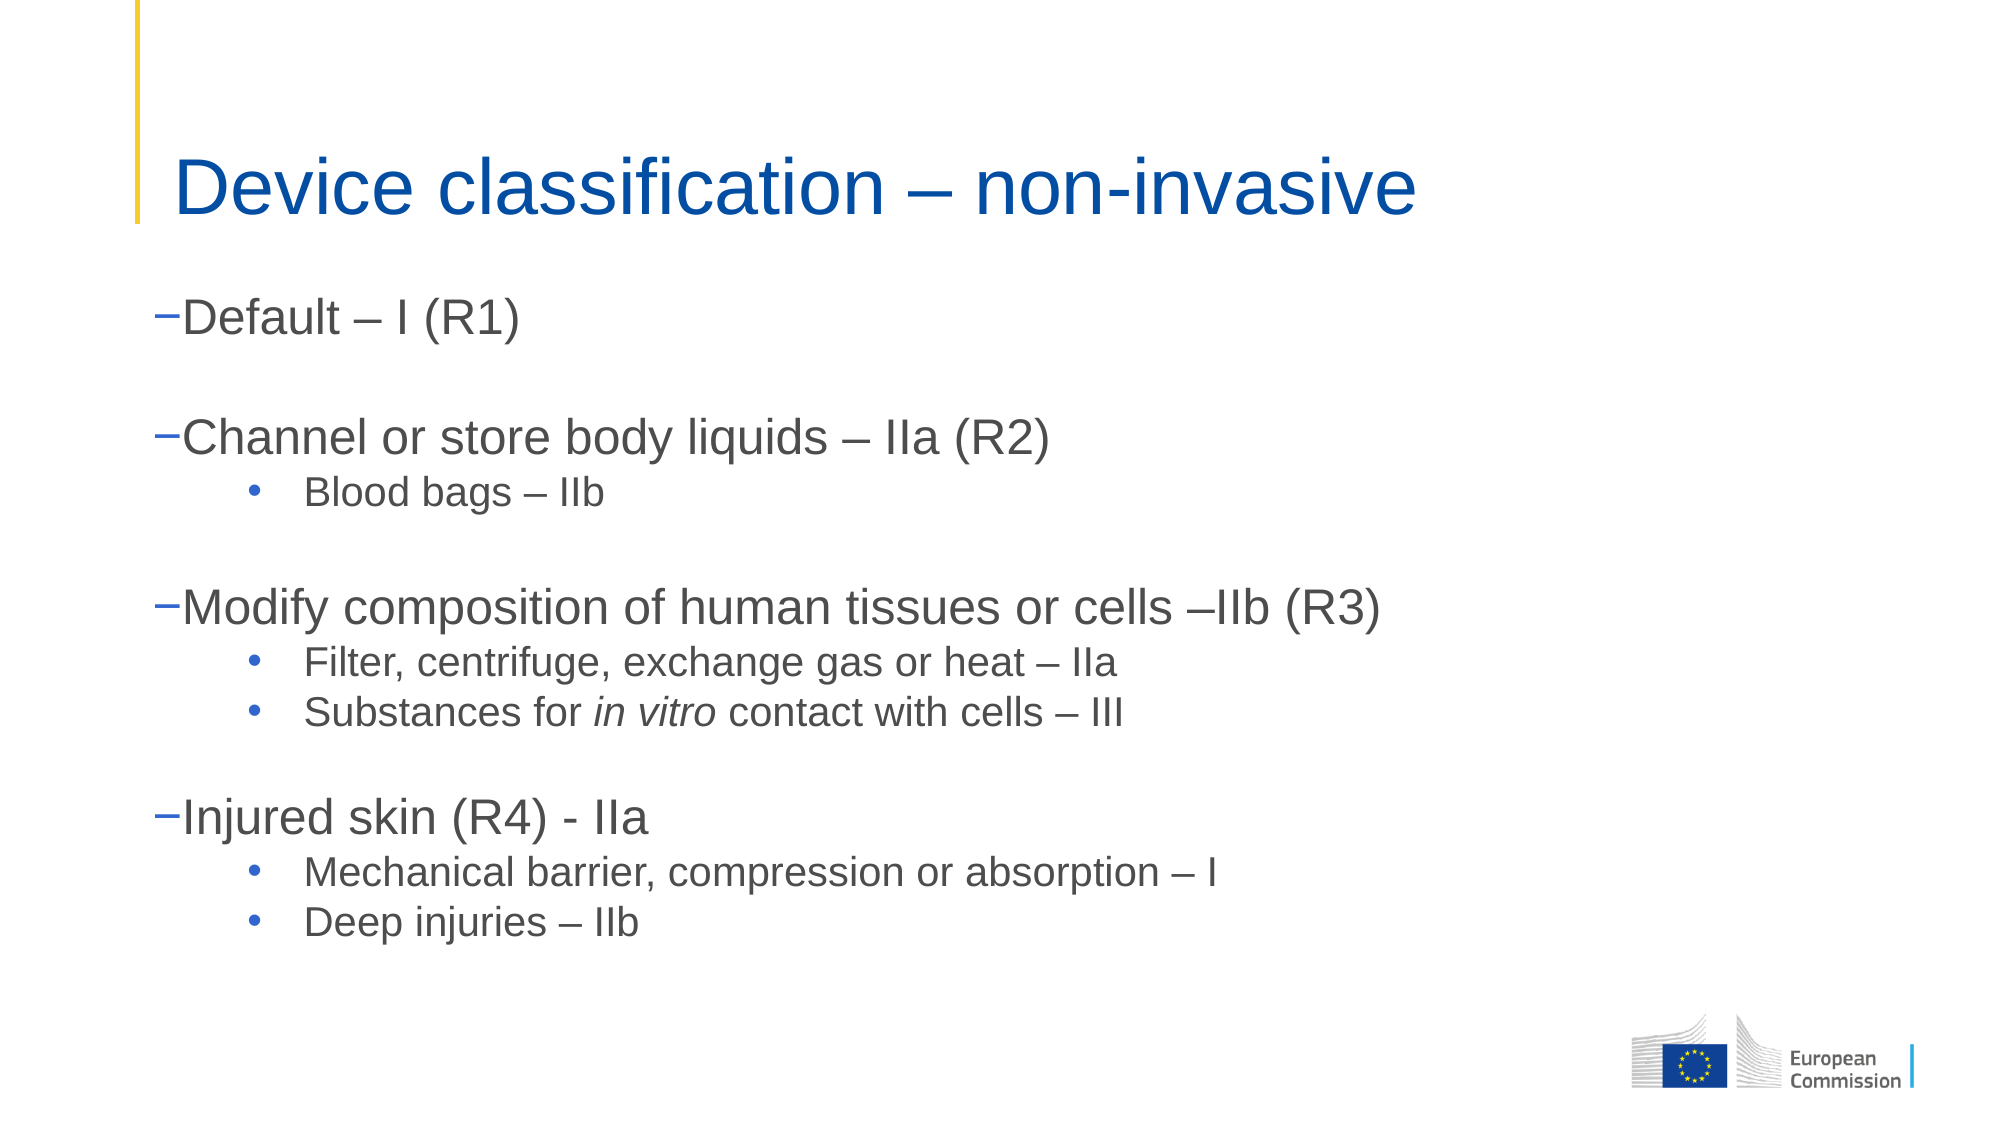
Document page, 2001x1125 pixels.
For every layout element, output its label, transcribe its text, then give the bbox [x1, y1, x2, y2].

picture [1631, 1013, 1915, 1091]
title Device classification – non-invasive [158, 78, 1509, 232]
list Default – I (R1) Channel or store body liquids – IIa (R2) Blood bags – IIb Modify composition of human tissues or cells –IIb (R3) Filter, centrifuge, exchange gas or heat – IIa Substances for in vitro contact with cells – III Injured skin (R4) - IIa Mechanical barrier, compression or absorption – I Deep injuries – IIb [138, 277, 1786, 1080]
